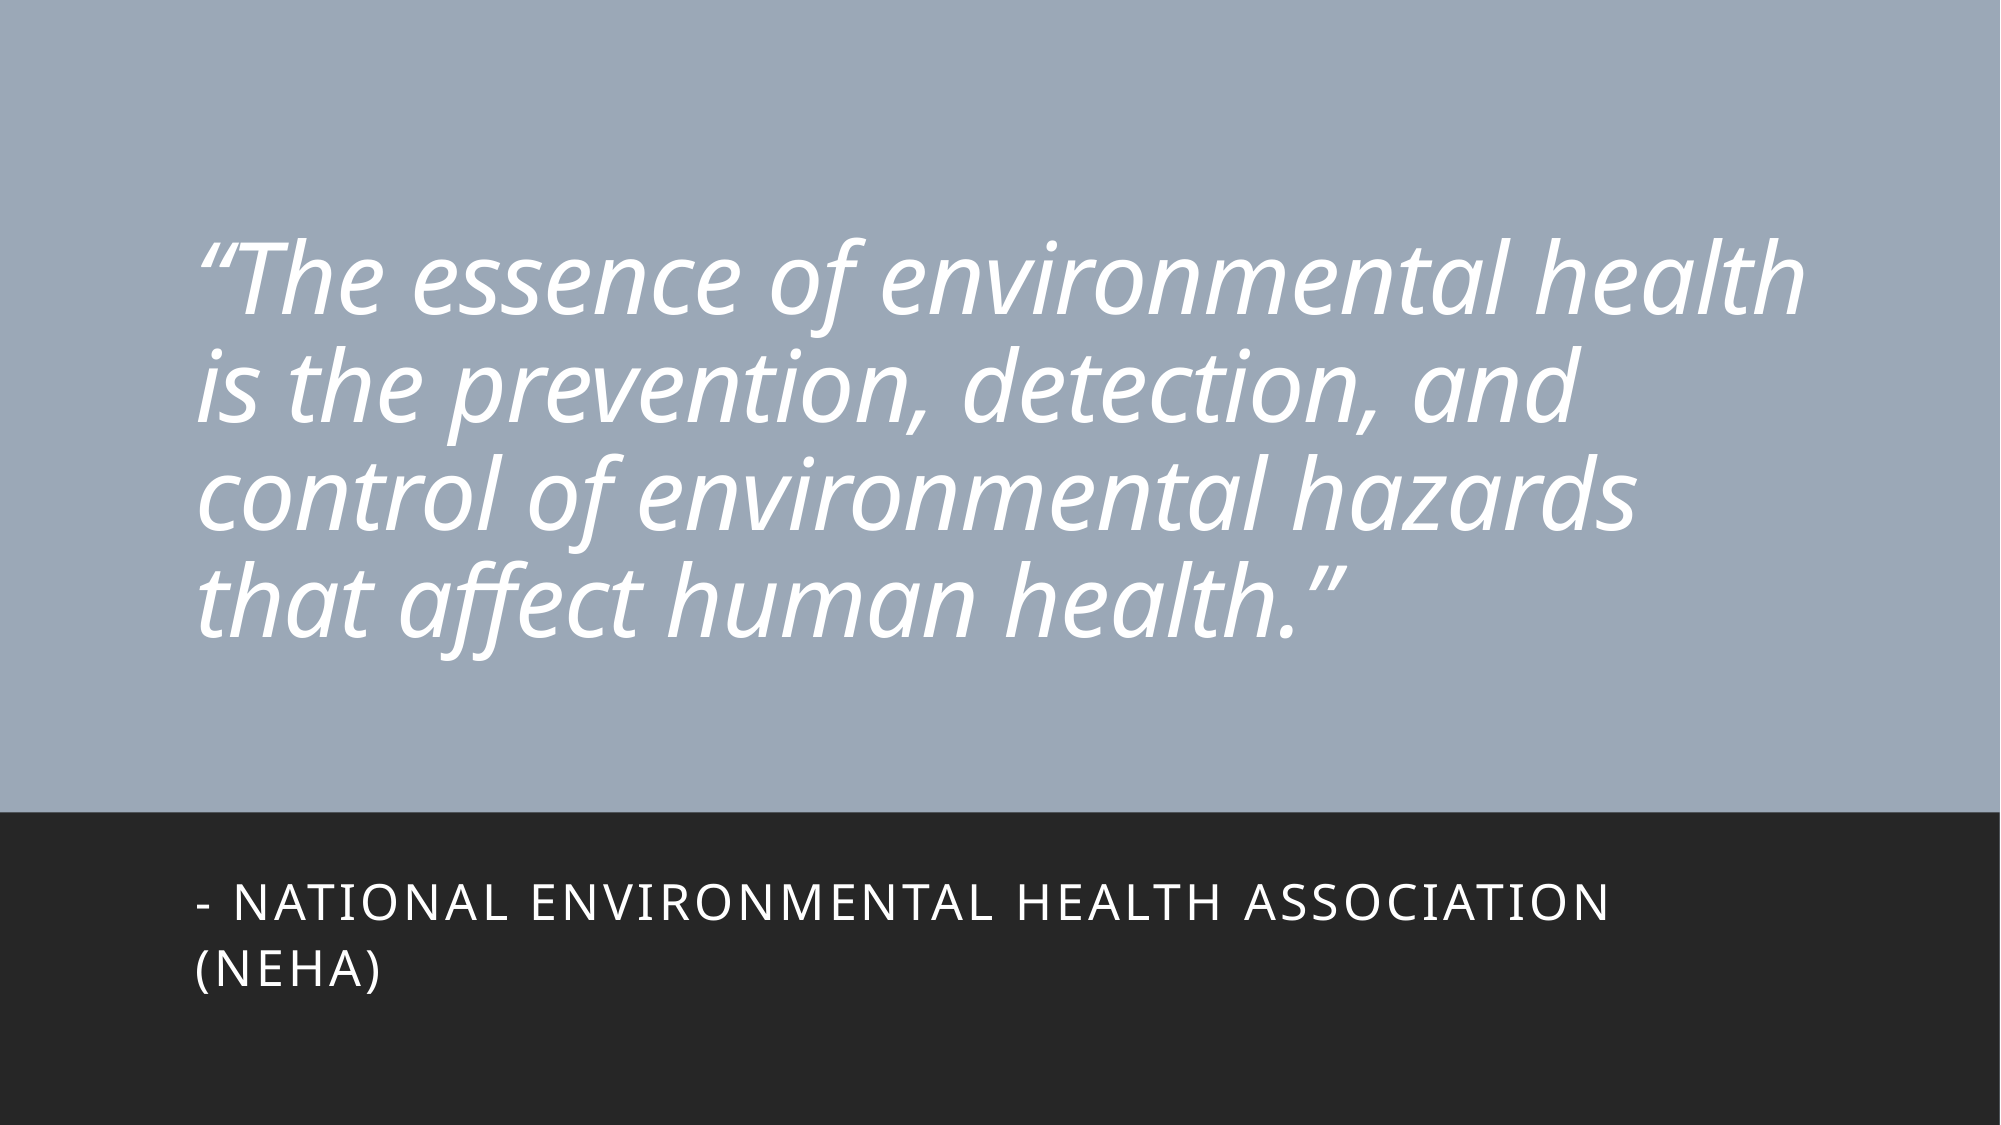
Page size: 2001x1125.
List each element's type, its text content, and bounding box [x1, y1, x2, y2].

text_box [0, 0, 2000, 811]
subtitle - National environmental health association (neha) [180, 857, 1831, 1045]
title “The essence of environmental health is the prevention, detection, and control of environmental hazards that affect human health.” [180, 124, 1830, 763]
text_box [0, 811, 2000, 1125]
